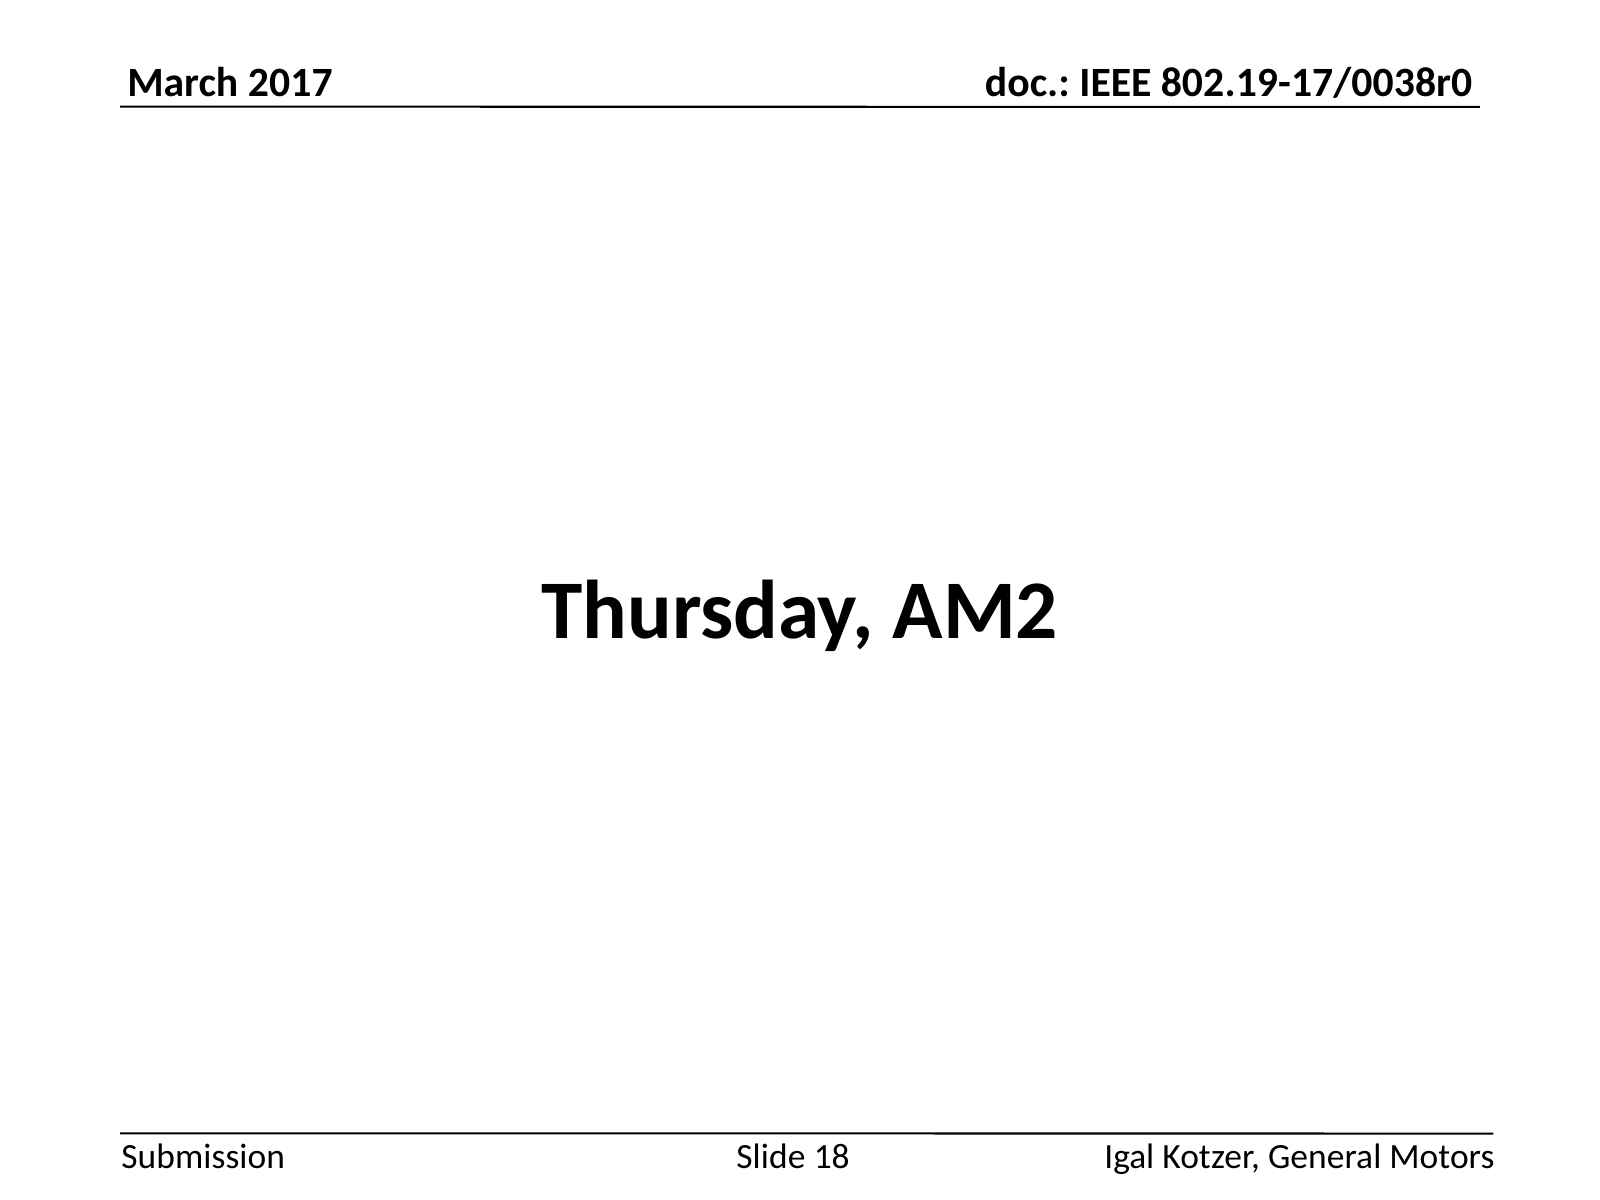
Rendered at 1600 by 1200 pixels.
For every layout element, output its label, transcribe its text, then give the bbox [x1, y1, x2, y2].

slide_number Slide 18 [733, 1132, 854, 1197]
footer Igal Kotzer, General Motors [937, 1132, 1495, 1177]
